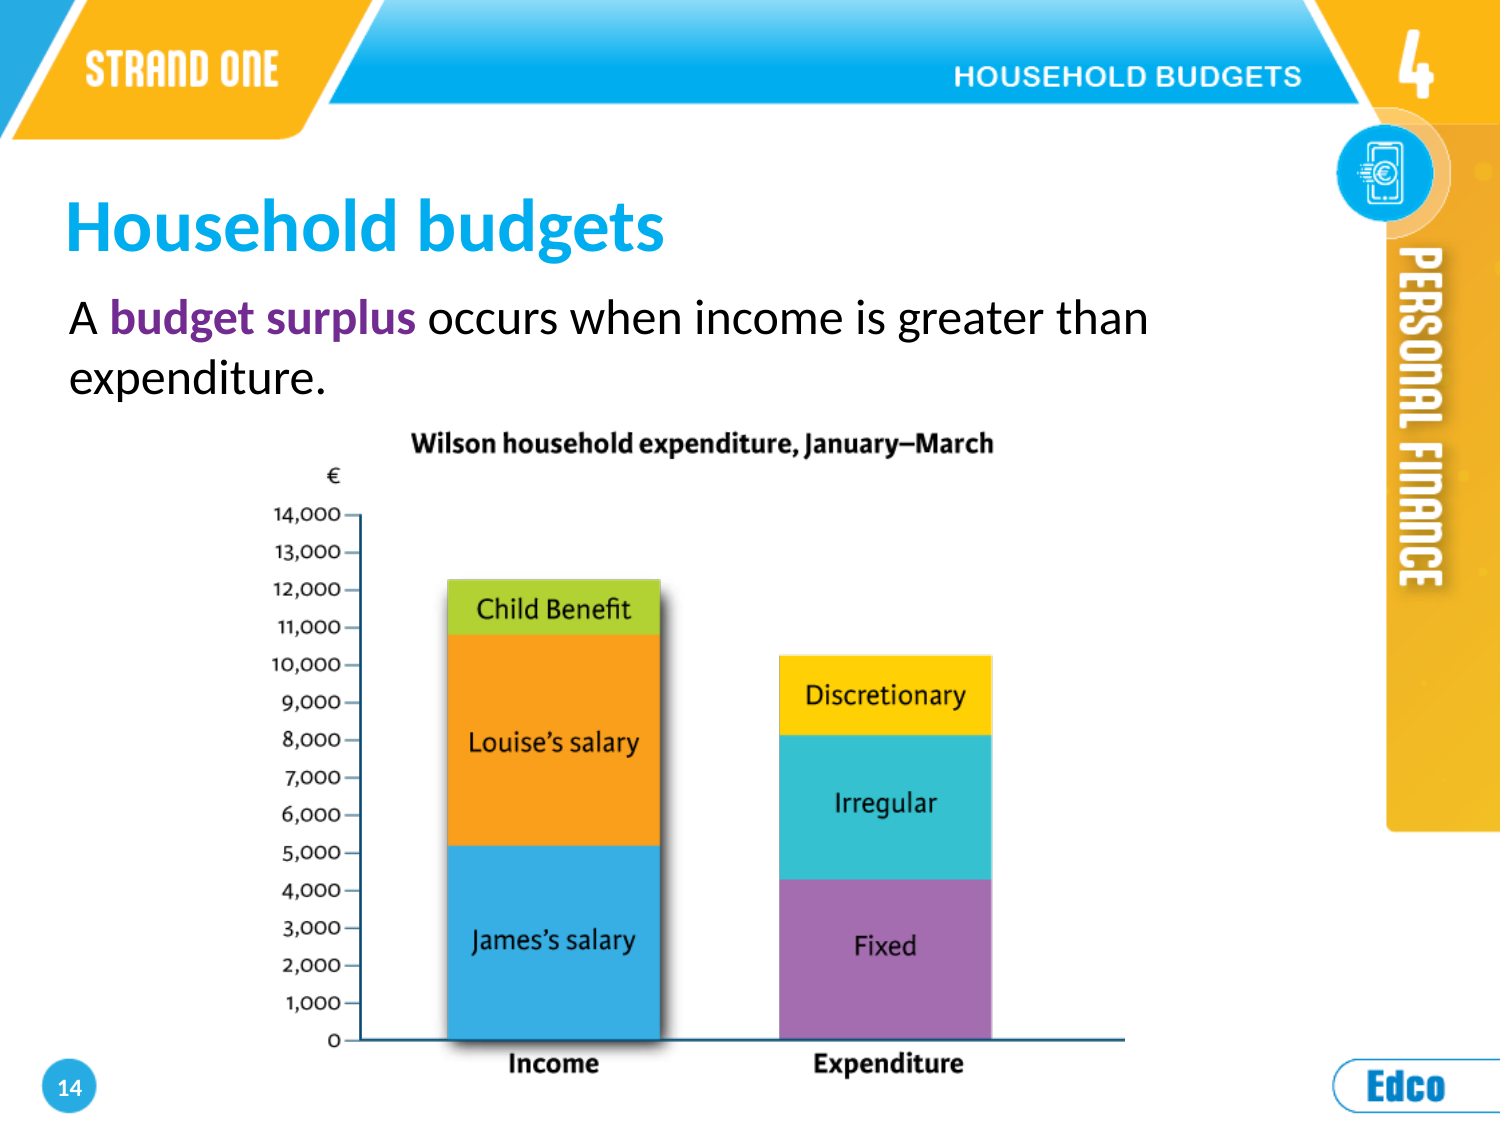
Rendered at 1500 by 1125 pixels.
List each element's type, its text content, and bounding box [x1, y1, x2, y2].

slide_number 14 [36, 1056, 104, 1117]
text_box Household budgets [50, 168, 1213, 274]
picture [0, 0, 1500, 1125]
text_box A budget surplus occurs when income is greater than expenditure. [54, 276, 1343, 412]
